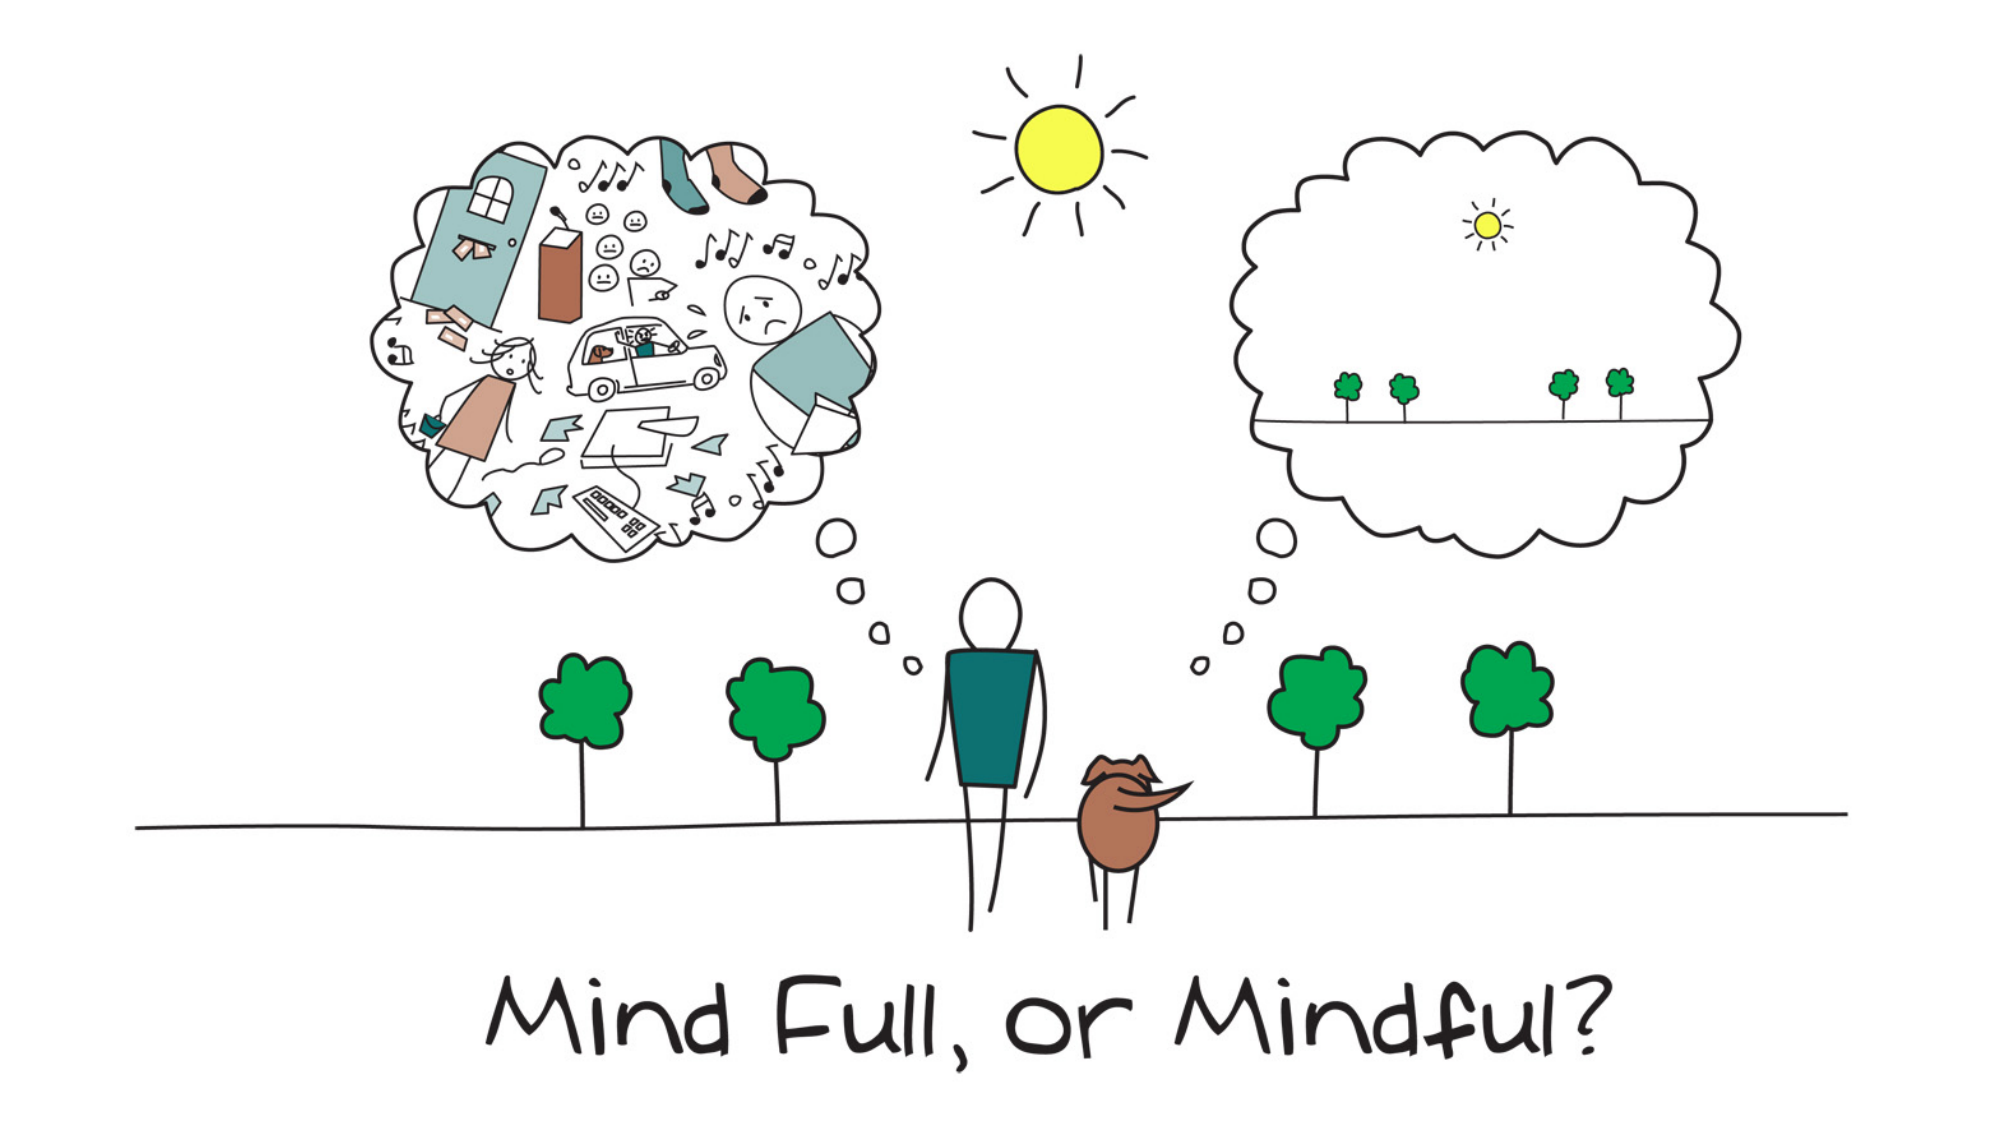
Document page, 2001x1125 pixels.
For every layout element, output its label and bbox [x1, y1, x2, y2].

picture [126, 0, 1874, 1125]
